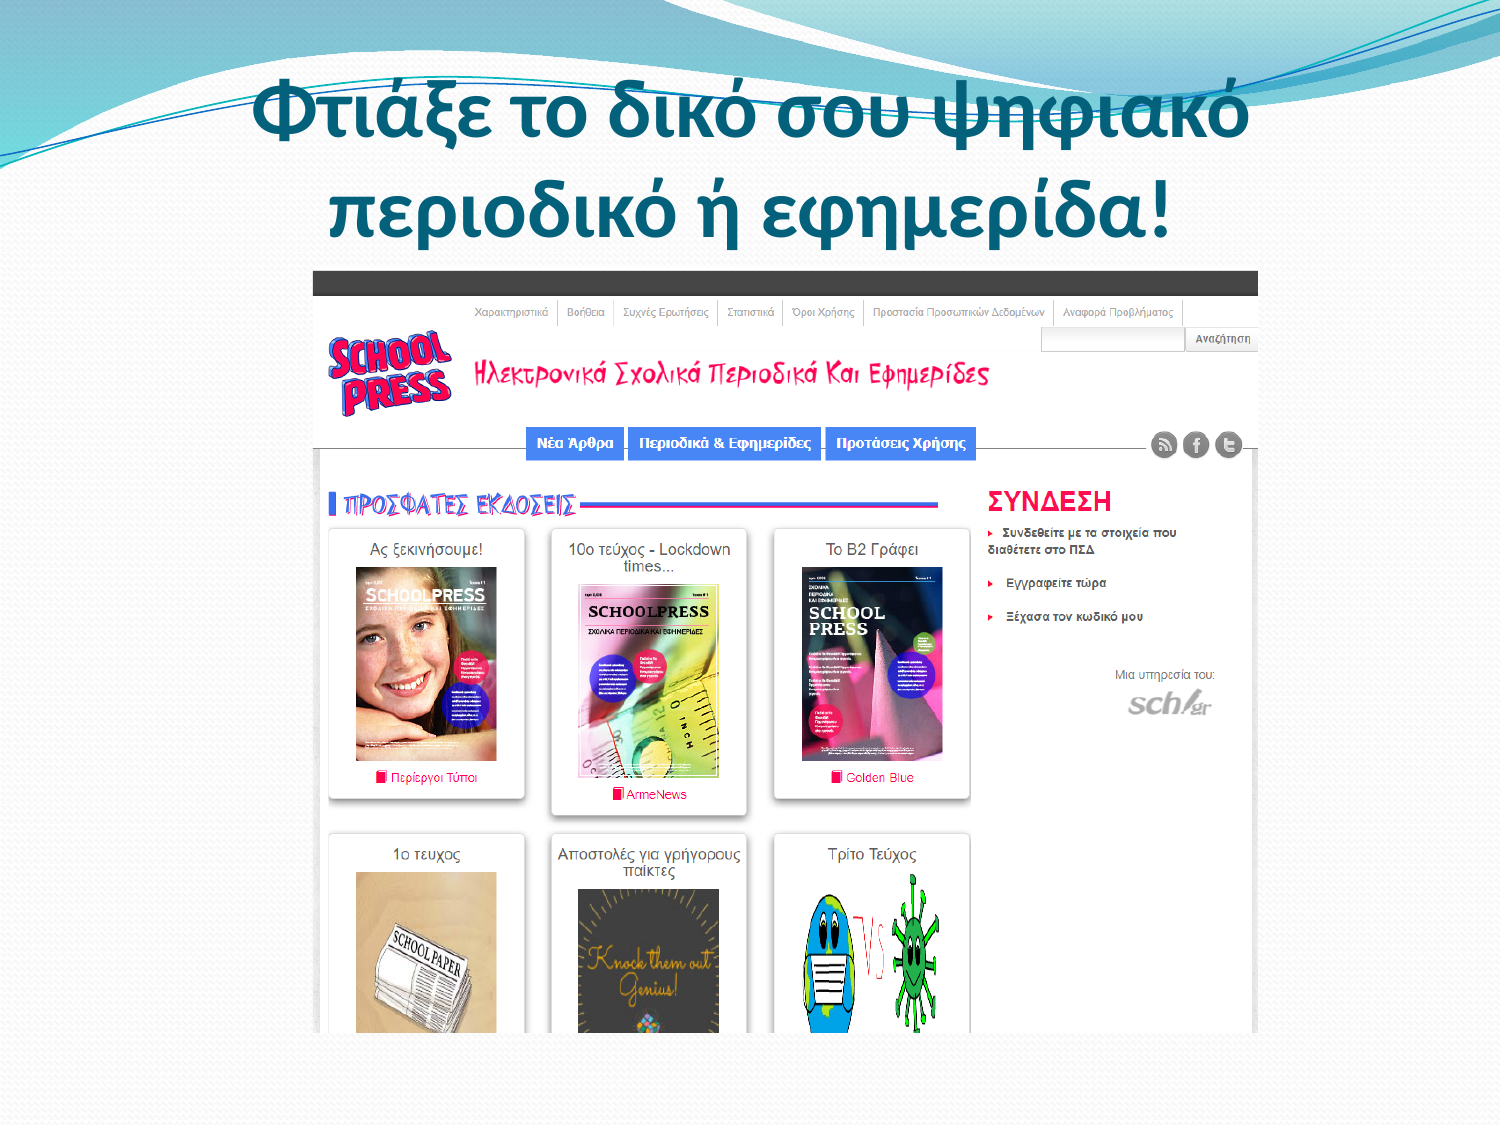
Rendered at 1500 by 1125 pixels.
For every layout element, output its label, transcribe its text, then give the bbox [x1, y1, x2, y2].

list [312, 266, 1259, 1033]
title Φτιάξε το δικό σου ψηφιακό περιοδικό ή εφημερίδα! [76, 66, 1427, 254]
